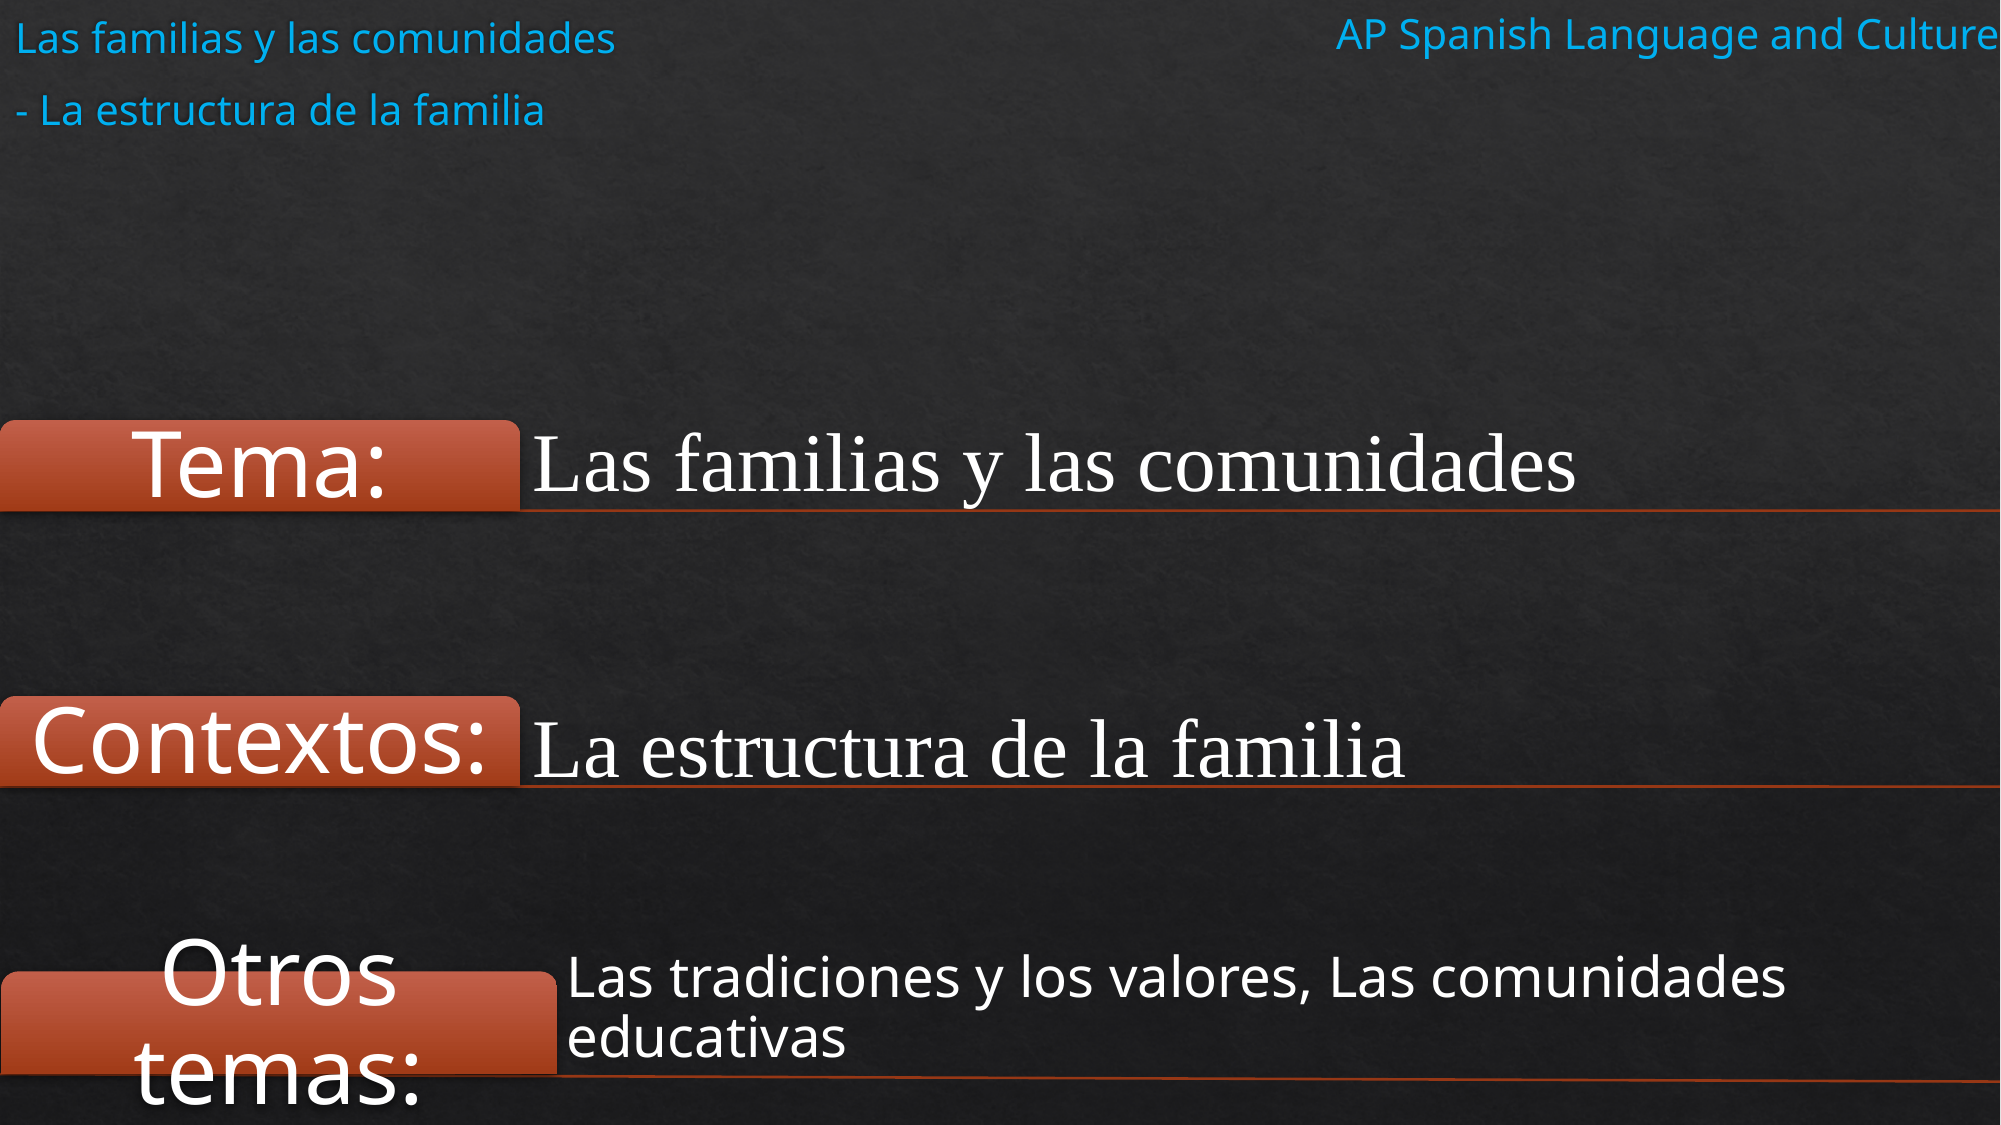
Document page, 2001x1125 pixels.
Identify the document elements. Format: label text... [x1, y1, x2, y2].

text_box AP Spanish Language and Culture [1321, 0, 2000, 65]
subtitle Las familias y las comunidades - La estructura de la familia [0, 4, 712, 195]
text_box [0, 419, 2000, 1125]
